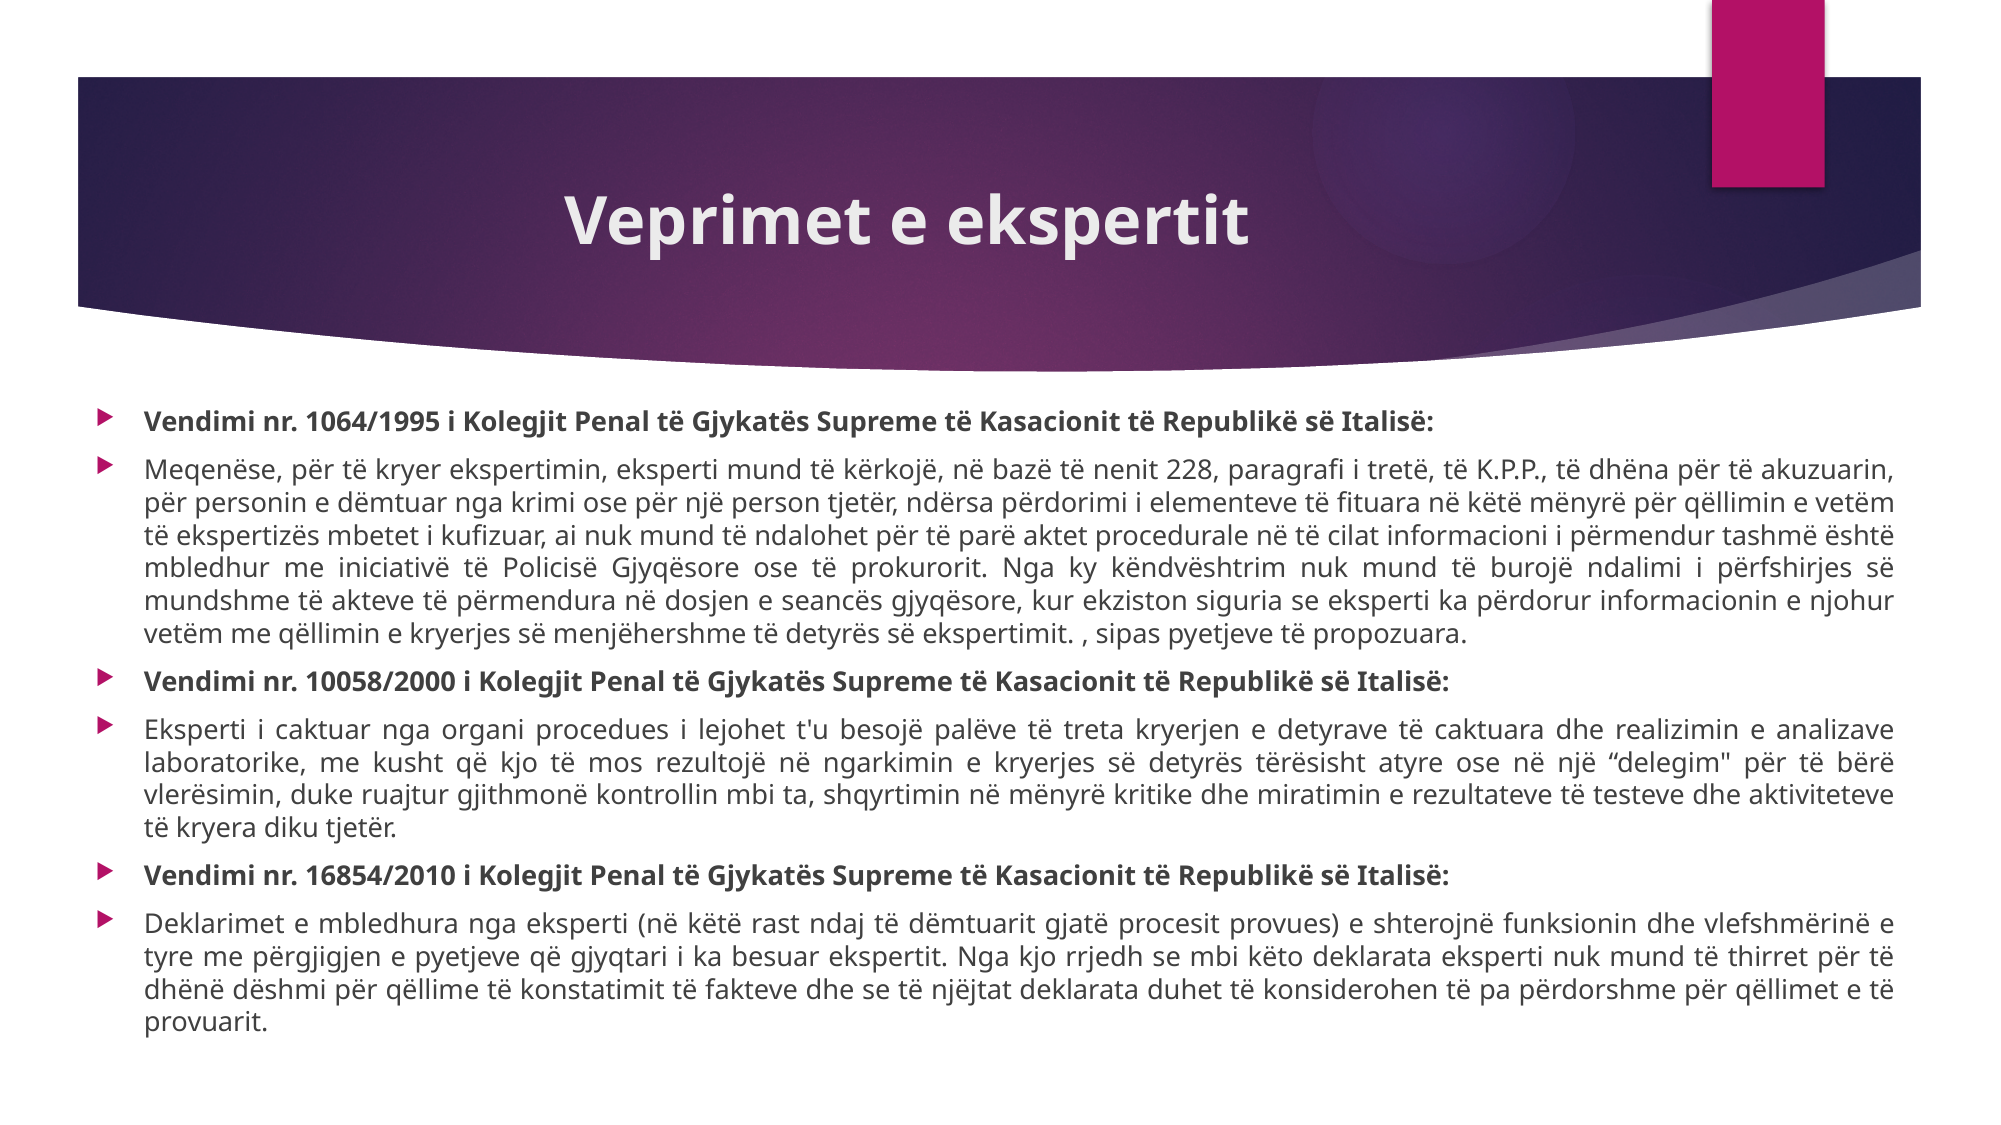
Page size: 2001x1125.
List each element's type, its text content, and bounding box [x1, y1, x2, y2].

list Vendimi nr. 1064/1995 i Kolegjit Penal të Gjykatës Supreme të Kasacionit të Republikë së Italisë: Meqenëse, për të kryer ekspertimin, eksperti mund të kërkojë, në bazë të nenit 228, paragrafi i tretë, të K.P.P., të dhëna për të akuzuarin, për personin e dëmtuar nga krimi ose për një person tjetër, ndërsa përdorimi i elementeve të fituara në këtë mënyrë për qëllimin e vetëm të ekspertizës mbetet i kufizuar, ai nuk mund të ndalohet për të parë aktet procedurale në të cilat informacioni i përmendur tashmë është mbledhur me iniciativë të Policisë Gjyqësore ose të prokurorit. Nga ky këndvështrim nuk mund të burojë ndalimi i përfshirjes së mundshme të akteve të përmendura në dosjen e seancës gjyqësore, kur ekziston siguria se eksperti ka përdorur informacionin e njohur vetëm me qëllimin e kryerjes së menjëhershme të detyrës së ekspertimit. , sipas pyetjeve të propozuara. Vendimi nr. 10058/2000 i Kolegjit Penal të Gjykatës Supreme të Kasacionit të Republikë së Italisë: Eksperti i caktuar nga organi procedues i lejohet t'u besojë palëve të treta kryerjen e detyrave të caktuara dhe realizimin e analizave laboratorike, me kusht që kjo të mos rezultojë në ngarkimin e kryerjes së detyrës tërësisht atyre ose në një “delegim" për të bërë vlerësimin, duke ruajtur gjithmonë kontrollin mbi ta, shqyrtimin në mënyrë kritike dhe miratimin e rezultateve të testeve dhe aktiviteteve të kryera diku tjetër. Vendimi nr. 16854/2010 i Kolegjit Penal të Gjykatës Supreme të Kasacionit të Republikë së Italisë: Deklarimet e mbledhura nga eksperti (në këtë rast ndaj të dëmtuarit gjatë procesit provues) e shterojnë funksionin dhe vlefshmërinë e tyre me përgjigjen e pyetjeve që gjyqtari i ka besuar ekspertit. Nga kjo rrjedh se mbi këto deklarata eksperti nuk mund të thirret për të dhënë dëshmi për qëllime të konstatimit të fakteve dhe se të njëjtat deklarata duhet të konsiderohen të pa përdorshme për qëllimet e të provuarit. [80, 396, 1912, 1081]
title Veprimet e ekspertit [189, 159, 1627, 276]
